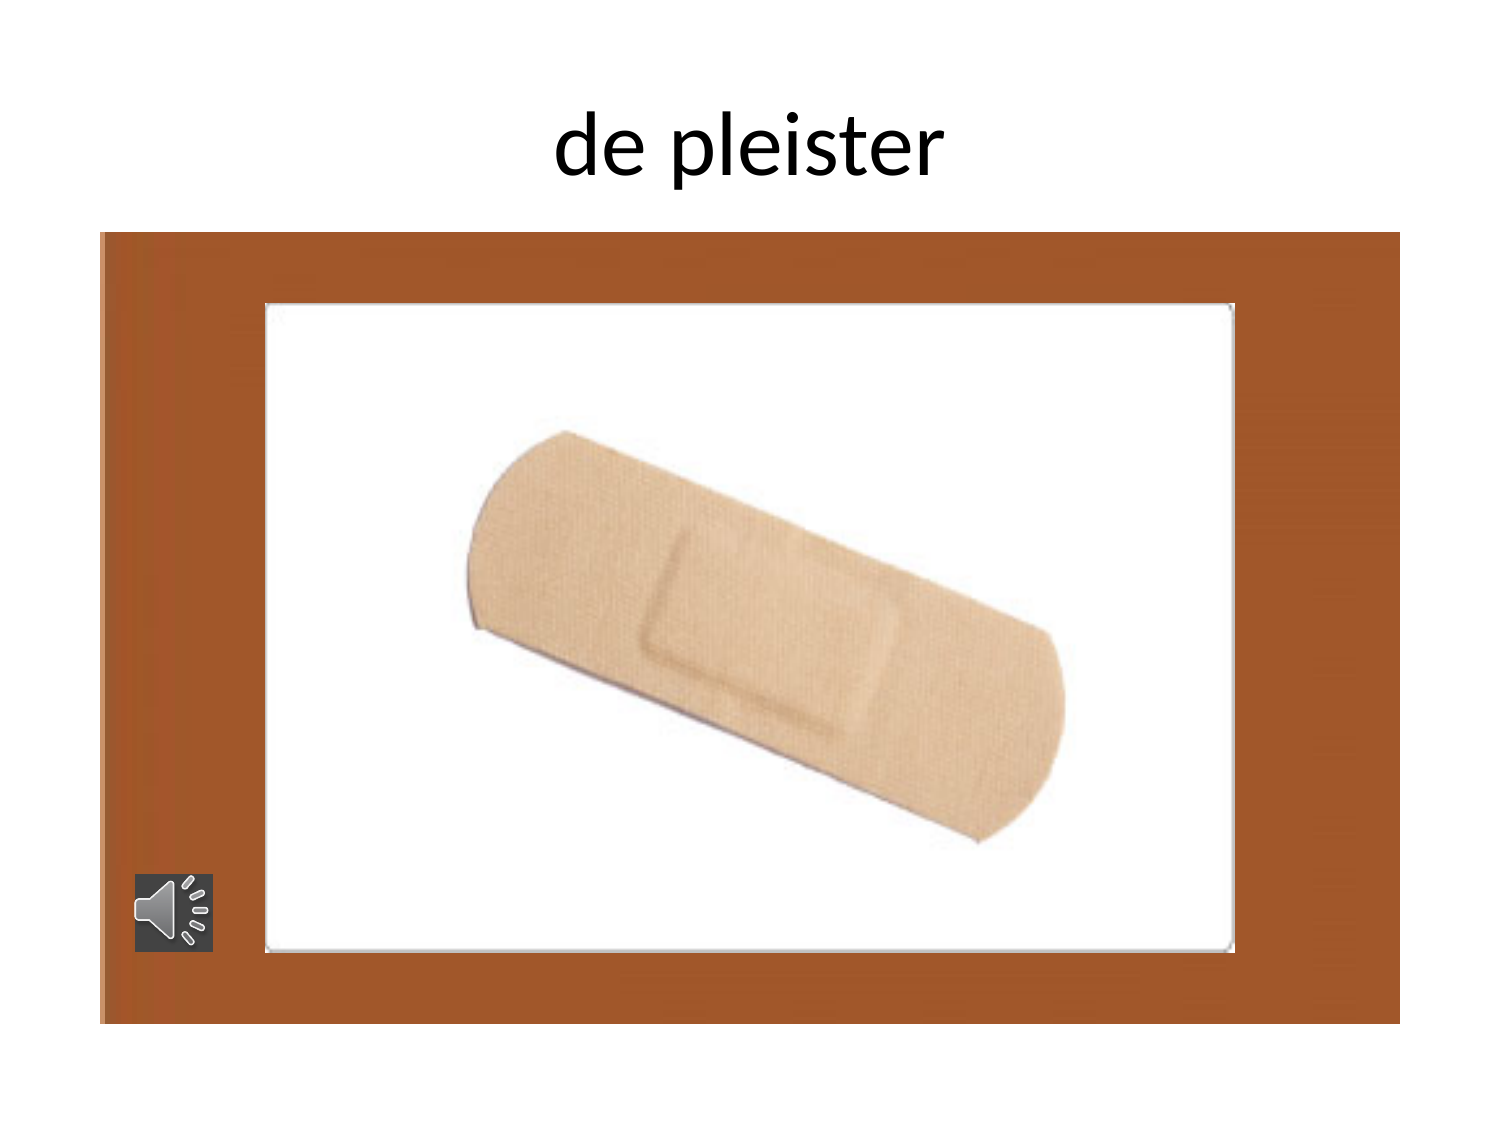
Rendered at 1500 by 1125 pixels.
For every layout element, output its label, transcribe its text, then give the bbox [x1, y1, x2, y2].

title de pleister [75, 45, 1425, 233]
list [265, 302, 1235, 953]
picture [100, 232, 1400, 1024]
